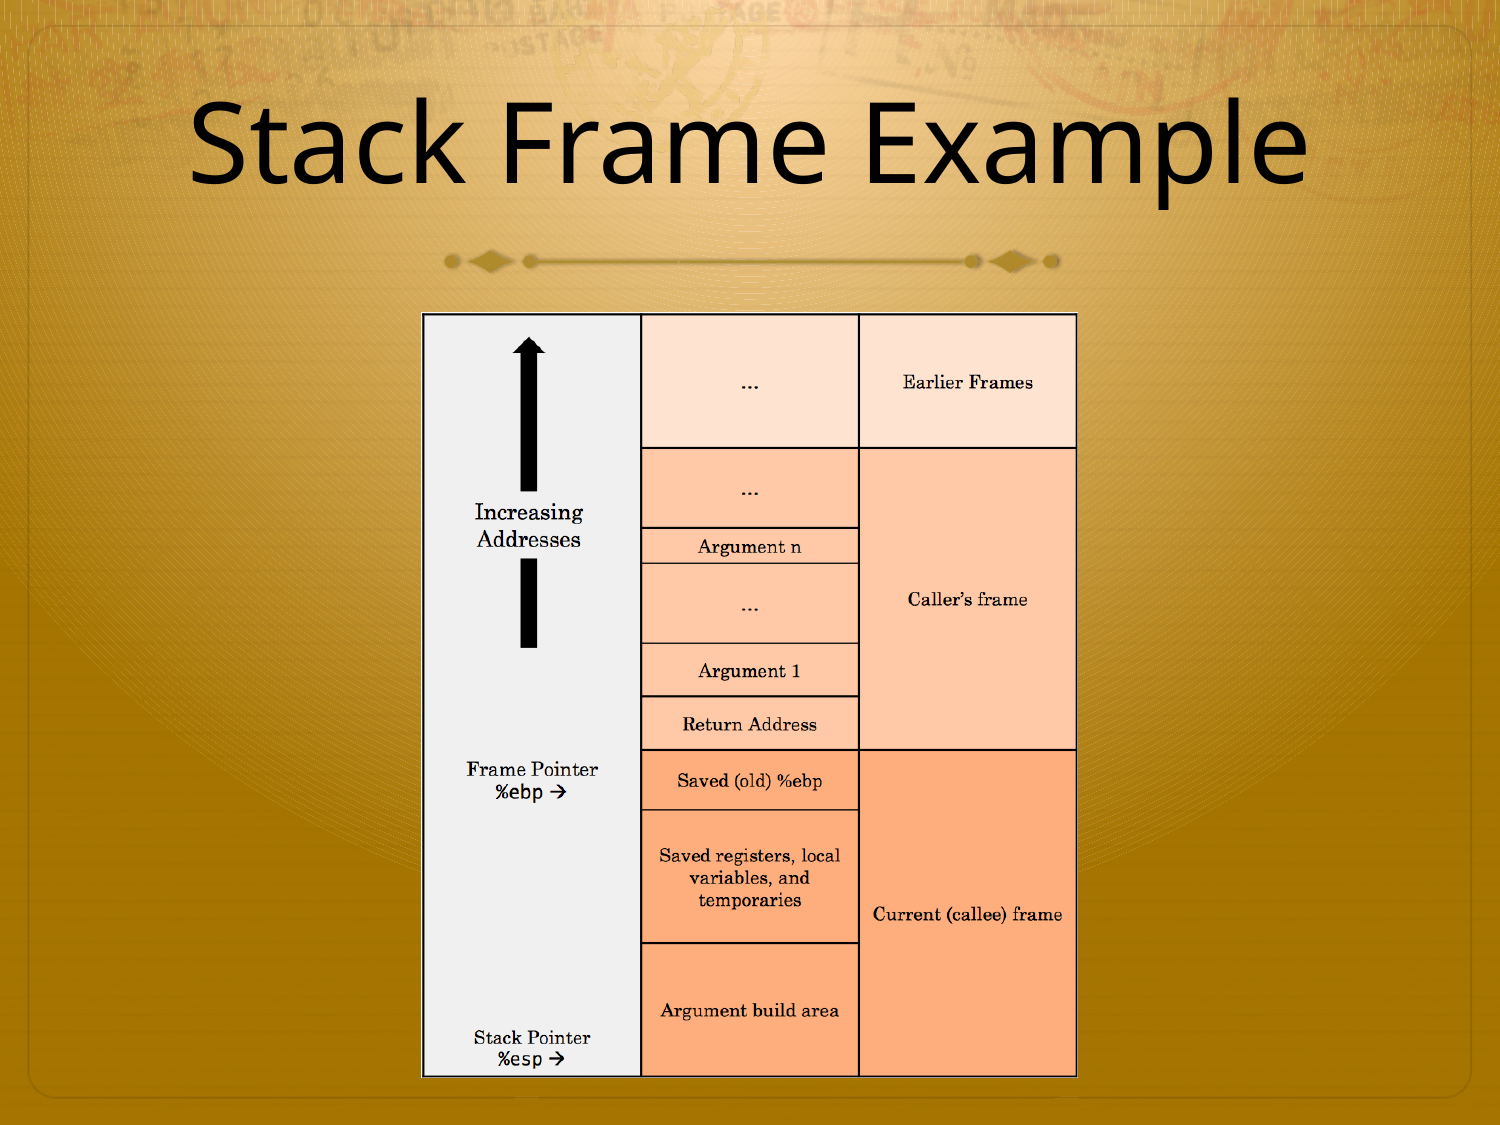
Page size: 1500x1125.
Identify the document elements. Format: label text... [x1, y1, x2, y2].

picture [0, 0, 1500, 1125]
title Stack Frame Example [93, 45, 1407, 233]
